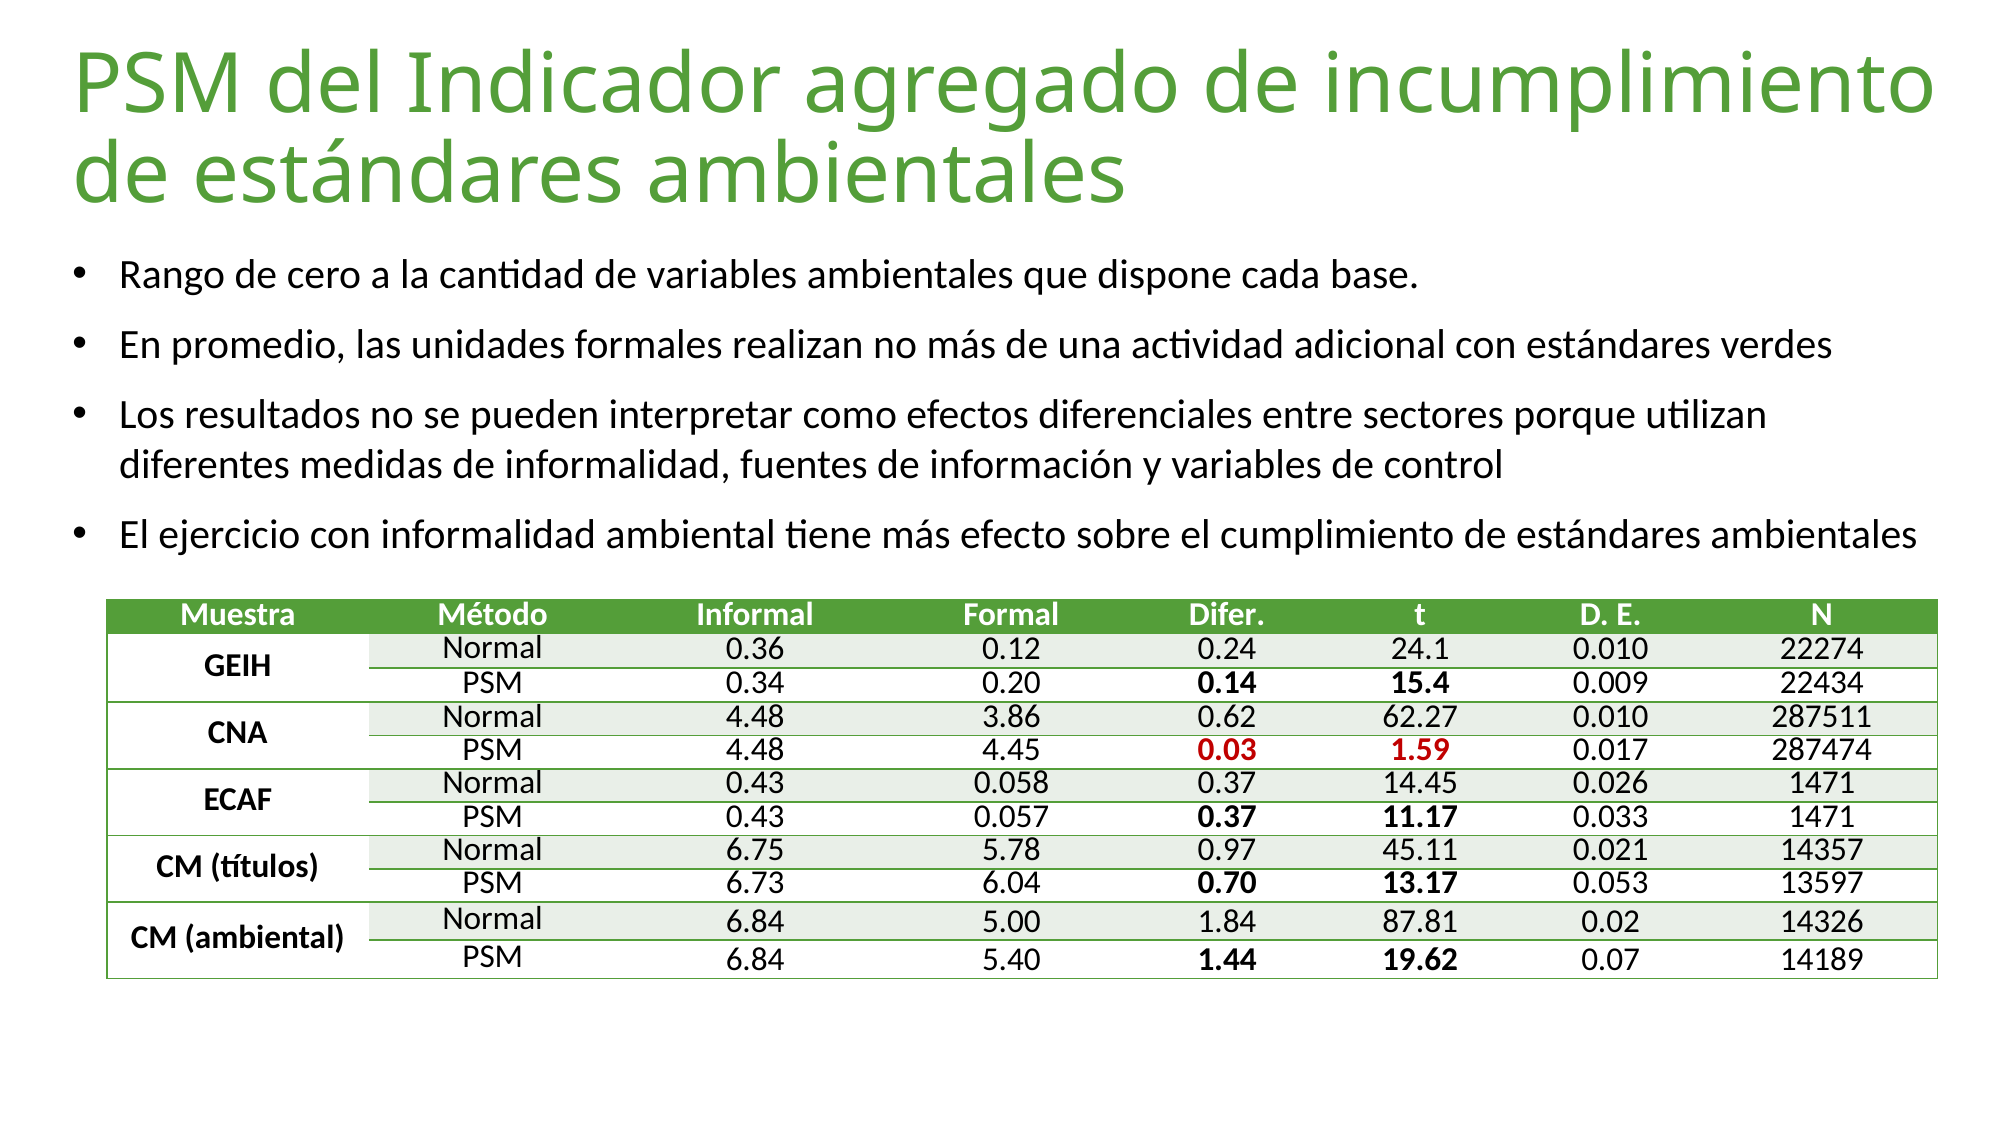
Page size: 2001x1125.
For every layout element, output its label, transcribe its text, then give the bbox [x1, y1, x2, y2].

table_cell Normal [369, 703, 617, 735]
table_cell 1471 [1706, 803, 1937, 835]
table_cell 3.86 [894, 703, 1129, 735]
table_cell ECAF [108, 770, 369, 835]
table_header D. E. [1515, 601, 1706, 633]
table_cell 0.009 [1515, 669, 1706, 701]
table_cell 22434 [1706, 669, 1937, 701]
table_header Informal [617, 601, 894, 633]
table_cell Normal [369, 836, 617, 868]
table_header Muestra [108, 601, 369, 633]
table_cell 0.36 [617, 634, 894, 667]
table_cell 287474 [1706, 736, 1937, 768]
table_cell PSM [369, 941, 617, 978]
table_cell 5.78 [894, 836, 1129, 868]
table_cell 14357 [1706, 836, 1937, 868]
table_cell 14326 [1706, 903, 1937, 939]
table_cell 6.84 [617, 941, 894, 978]
table_cell 0.07 [1515, 941, 1706, 978]
table_cell 0.058 [894, 770, 1129, 801]
table_cell 0.010 [1515, 703, 1706, 735]
table_cell 0.37 [1129, 803, 1325, 835]
table_cell 0.03 [1129, 736, 1325, 768]
table_cell 87.81 [1325, 903, 1515, 939]
table_cell 13.17 [1325, 870, 1515, 901]
title PSM del Indicador agregado de incumplimiento de estándares ambientales [57, 22, 2000, 240]
table_cell 4.45 [894, 736, 1129, 768]
table_cell Normal [369, 903, 617, 939]
table_cell PSM [369, 669, 617, 701]
table_cell Normal [369, 770, 617, 801]
table_cell 0.053 [1515, 870, 1706, 901]
table_cell 13597 [1706, 870, 1937, 901]
table_cell 24.1 [1325, 634, 1515, 667]
table_cell CM (títulos) [108, 836, 369, 901]
table_header Método [369, 601, 617, 633]
table_cell 0.033 [1515, 803, 1706, 835]
table_cell 5.00 [894, 903, 1129, 939]
table_cell 0.70 [1129, 870, 1325, 901]
table_cell 22274 [1706, 634, 1937, 667]
table_header Formal [894, 601, 1129, 633]
table_cell 1.44 [1129, 941, 1325, 978]
table_cell 0.057 [894, 803, 1129, 835]
table_header N [1706, 601, 1937, 633]
table_cell Normal [369, 634, 617, 667]
table_cell 0.62 [1129, 703, 1325, 735]
table_cell 0.20 [894, 669, 1129, 701]
table_cell 45.11 [1325, 836, 1515, 868]
table_cell 287511 [1706, 703, 1937, 735]
table_cell 4.48 [617, 736, 894, 768]
table_cell 6.75 [617, 836, 894, 868]
table_cell 14.45 [1325, 770, 1515, 801]
table_cell 15.4 [1325, 669, 1515, 701]
table_cell 0.43 [617, 803, 894, 835]
table_cell 6.84 [617, 903, 894, 939]
table_cell CNA [108, 703, 369, 768]
table_cell 11.17 [1325, 803, 1515, 835]
table_cell 4.48 [617, 703, 894, 735]
table_cell 1.59 [1325, 736, 1515, 768]
table_cell 1471 [1706, 770, 1937, 801]
table_cell 0.43 [617, 770, 894, 801]
table_cell 0.24 [1129, 634, 1325, 667]
table_cell 0.34 [617, 669, 894, 701]
table_cell 0.02 [1515, 903, 1706, 939]
table_cell CM (ambiental) [108, 903, 369, 978]
text_box Rango de cero a la cantidad de variables ambientales que dispone cada base. En promedio, las unidades formales realizan no más de una actividad adicional con estándares verdes Los resultados no se pueden interpretar como efectos diferenciales entre sectores porque utilizan diferentes medidas de informalidad, fuentes de información y variables de control El ejercicio con informalidad ambiental tiene más efecto sobre el cumplimiento de estándares ambientales [57, 239, 1938, 553]
table_cell 5.40 [894, 941, 1129, 978]
table_cell 62.27 [1325, 703, 1515, 735]
table_cell PSM [369, 870, 617, 901]
table_header t [1325, 601, 1515, 633]
table_cell 0.021 [1515, 836, 1706, 868]
table_cell 0.12 [894, 634, 1129, 667]
table_cell 6.73 [617, 870, 894, 901]
table_cell 0.14 [1129, 669, 1325, 701]
table_cell 0.010 [1515, 634, 1706, 667]
table_cell PSM [369, 803, 617, 835]
table_cell GEIH [108, 634, 369, 701]
table_cell 1.84 [1129, 903, 1325, 939]
table_cell 0.37 [1129, 770, 1325, 801]
table_cell 6.04 [894, 870, 1129, 901]
table_cell 0.026 [1515, 770, 1706, 801]
table_cell PSM [369, 736, 617, 768]
table_cell 0.97 [1129, 836, 1325, 868]
table_cell 0.017 [1515, 736, 1706, 768]
table_cell 19.62 [1325, 941, 1515, 978]
table_cell 14189 [1706, 941, 1937, 978]
table_header Difer. [1129, 601, 1325, 633]
